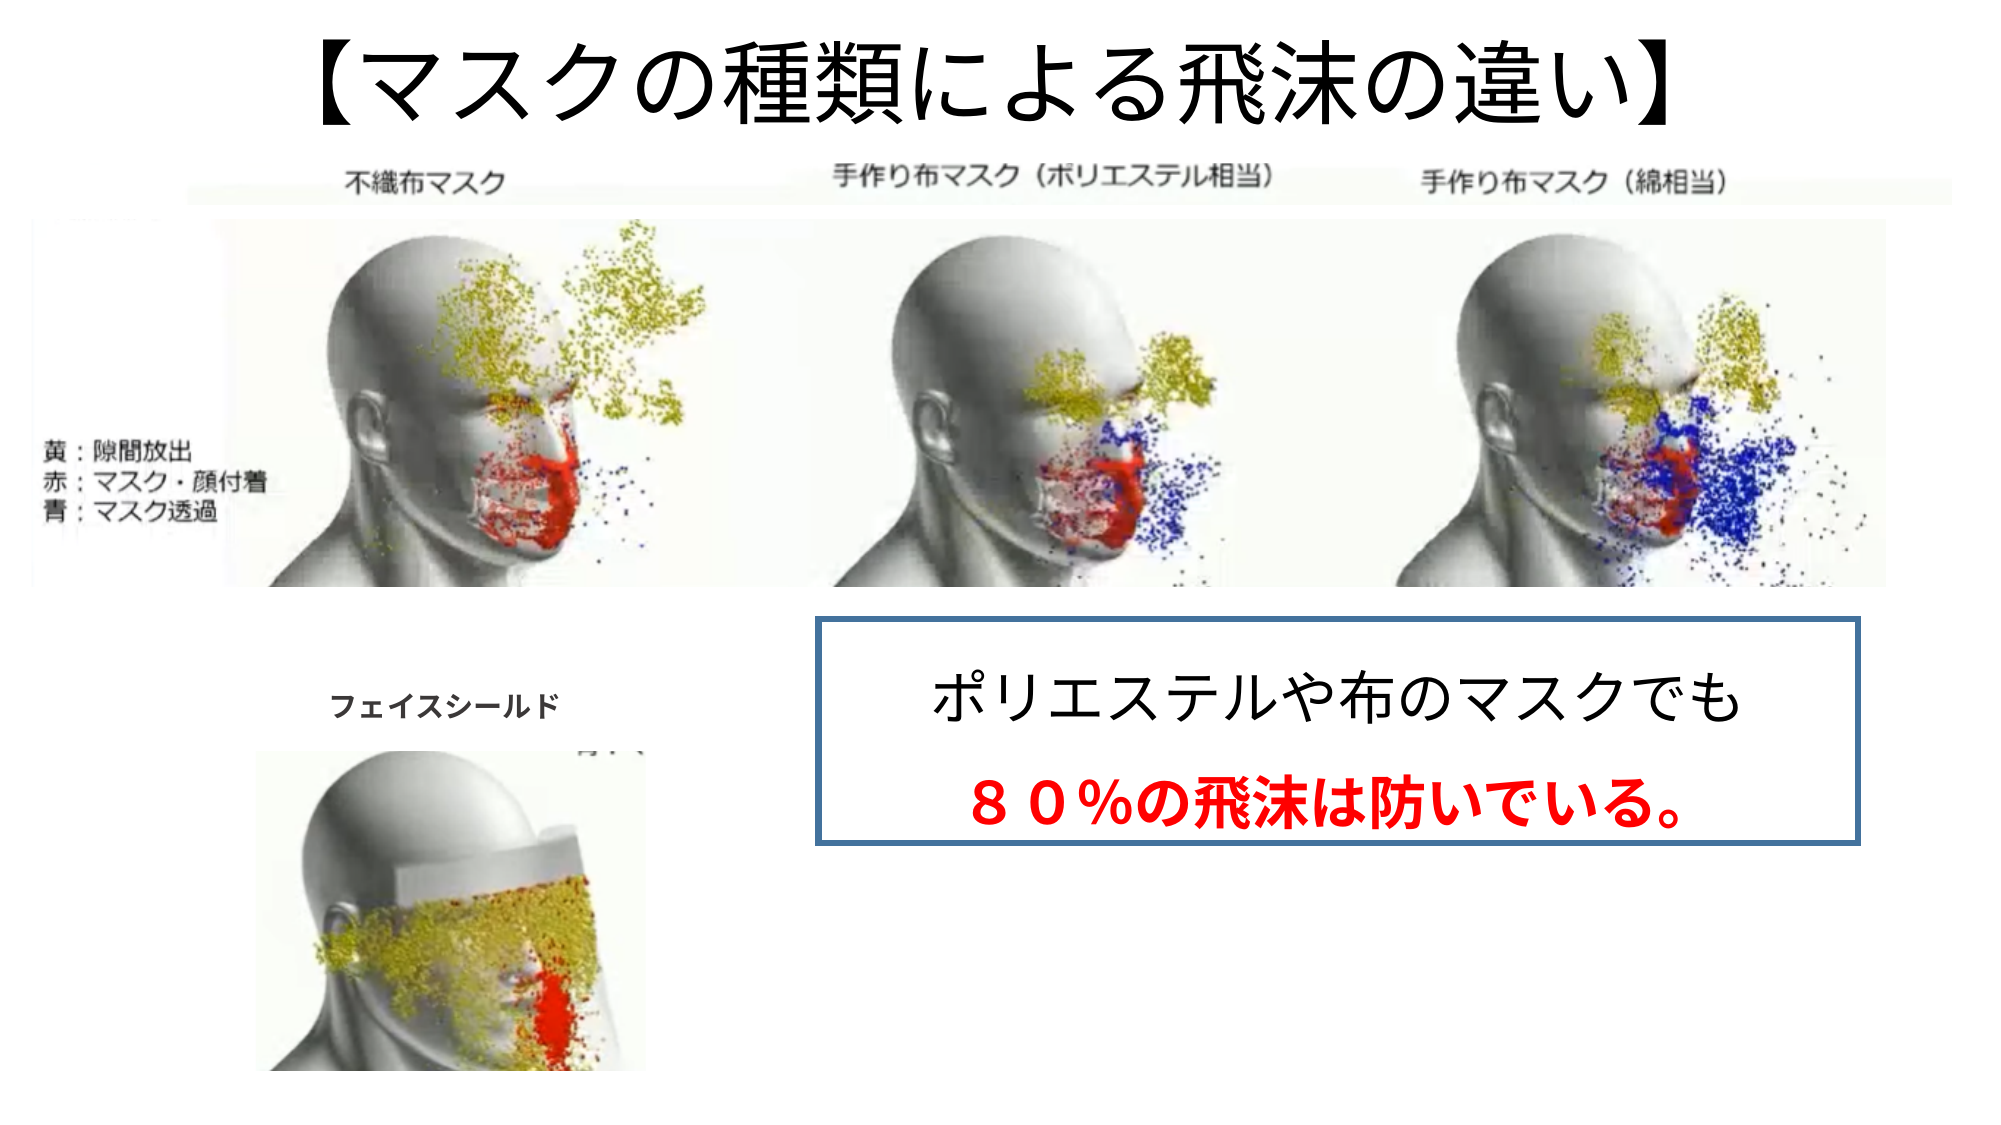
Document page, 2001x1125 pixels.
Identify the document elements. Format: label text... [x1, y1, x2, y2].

text_box ポリエステルや布のマスクでも ８０％の飛沫は防いでいる。 [817, 618, 1859, 844]
text_box フェイスシールド [313, 680, 645, 731]
picture [255, 751, 646, 1071]
title 【マスクの種類による飛沫の違い】 [132, 5, 1858, 163]
picture [9, 163, 1952, 205]
picture [31, 219, 1886, 587]
